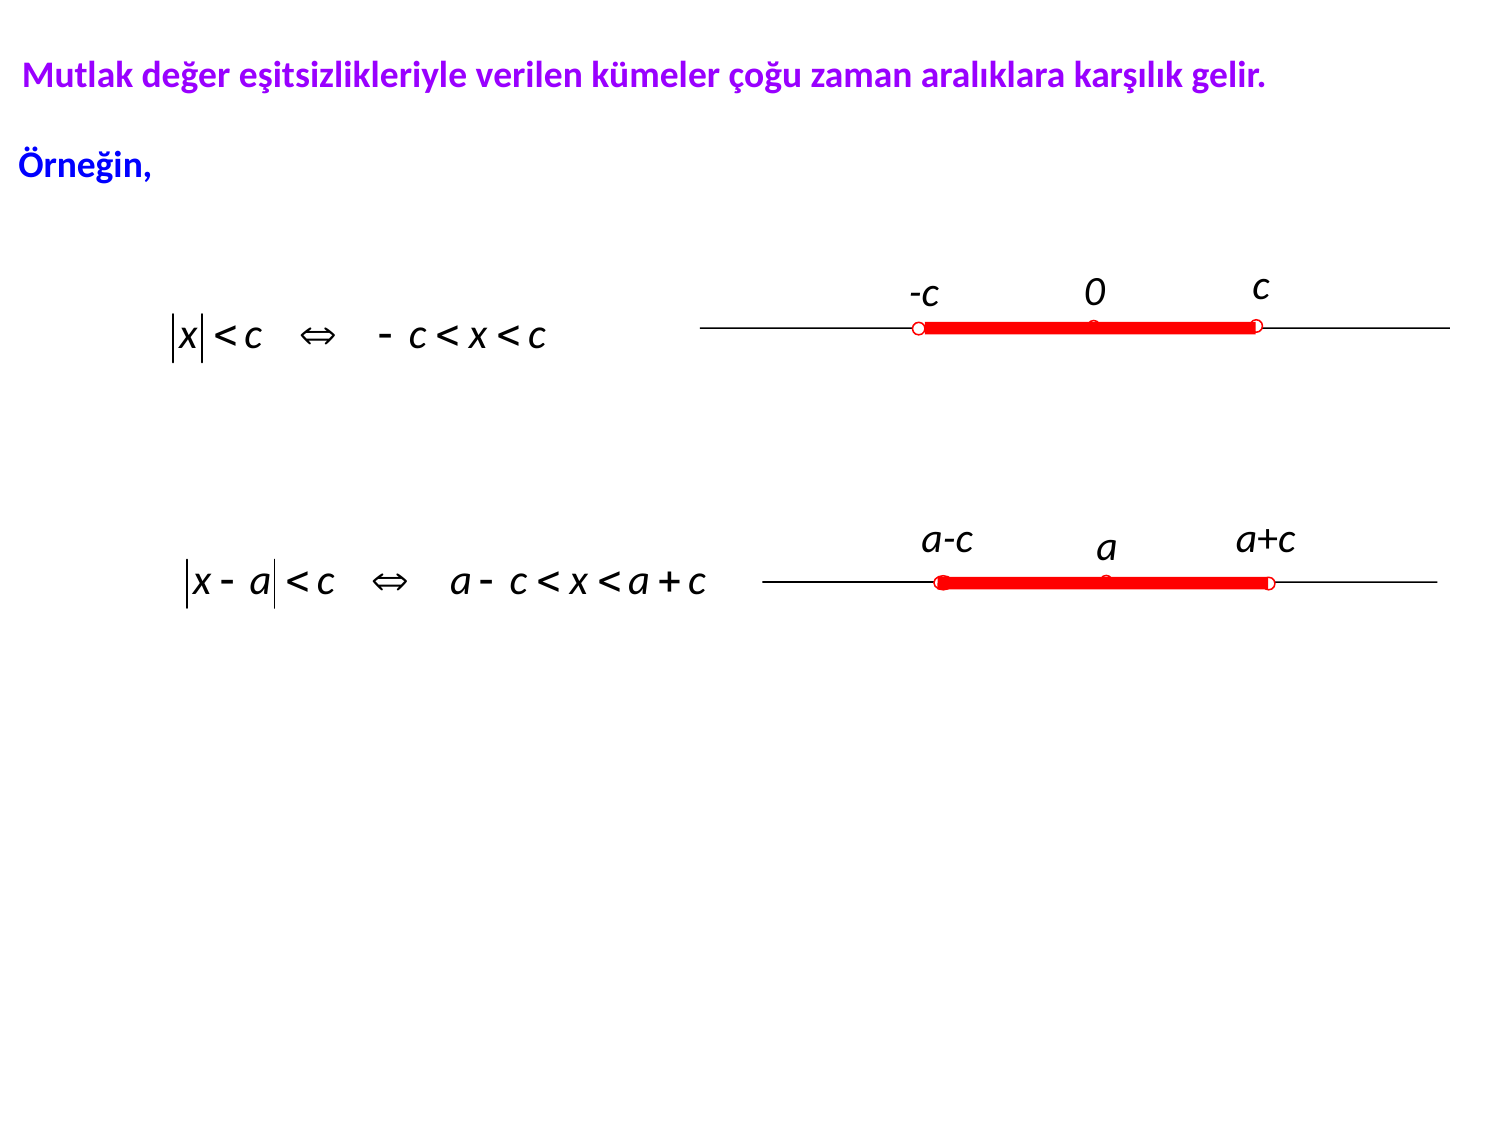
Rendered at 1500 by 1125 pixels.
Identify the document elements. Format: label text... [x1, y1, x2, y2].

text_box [1068, 255, 1132, 334]
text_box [1237, 250, 1301, 333]
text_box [178, 551, 717, 616]
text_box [1081, 510, 1145, 589]
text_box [906, 502, 1001, 590]
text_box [1220, 502, 1322, 590]
text_box Örneğin, [3, 132, 252, 193]
text_box Mutlak değer eşitsizlikleriyle verilen kümeler çoğu zaman aralıklara karşılık gelir. [7, 42, 1372, 103]
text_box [893, 257, 957, 336]
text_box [165, 305, 553, 371]
